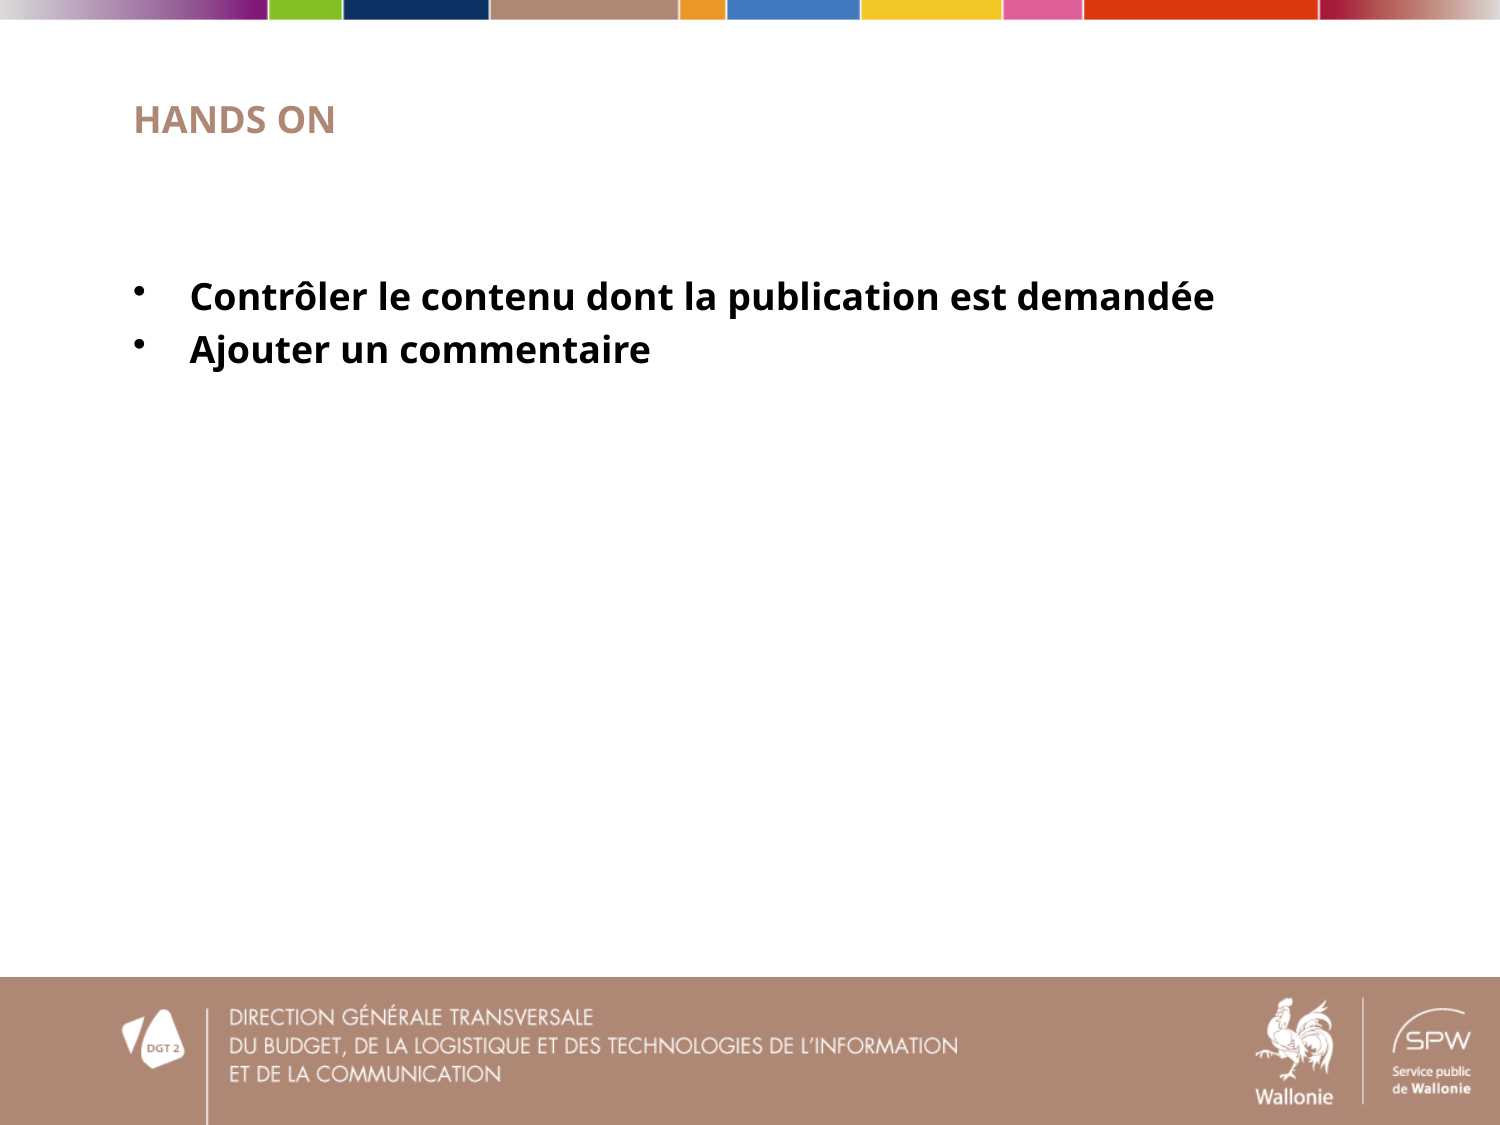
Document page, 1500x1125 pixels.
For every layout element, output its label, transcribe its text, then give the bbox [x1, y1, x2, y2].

list Contrôler le contenu dont la publication est demandée Ajouter un commentaire [118, 265, 1418, 945]
picture [0, 977, 1500, 1125]
title Hands on [117, 88, 1418, 237]
picture [0, 0, 1500, 24]
